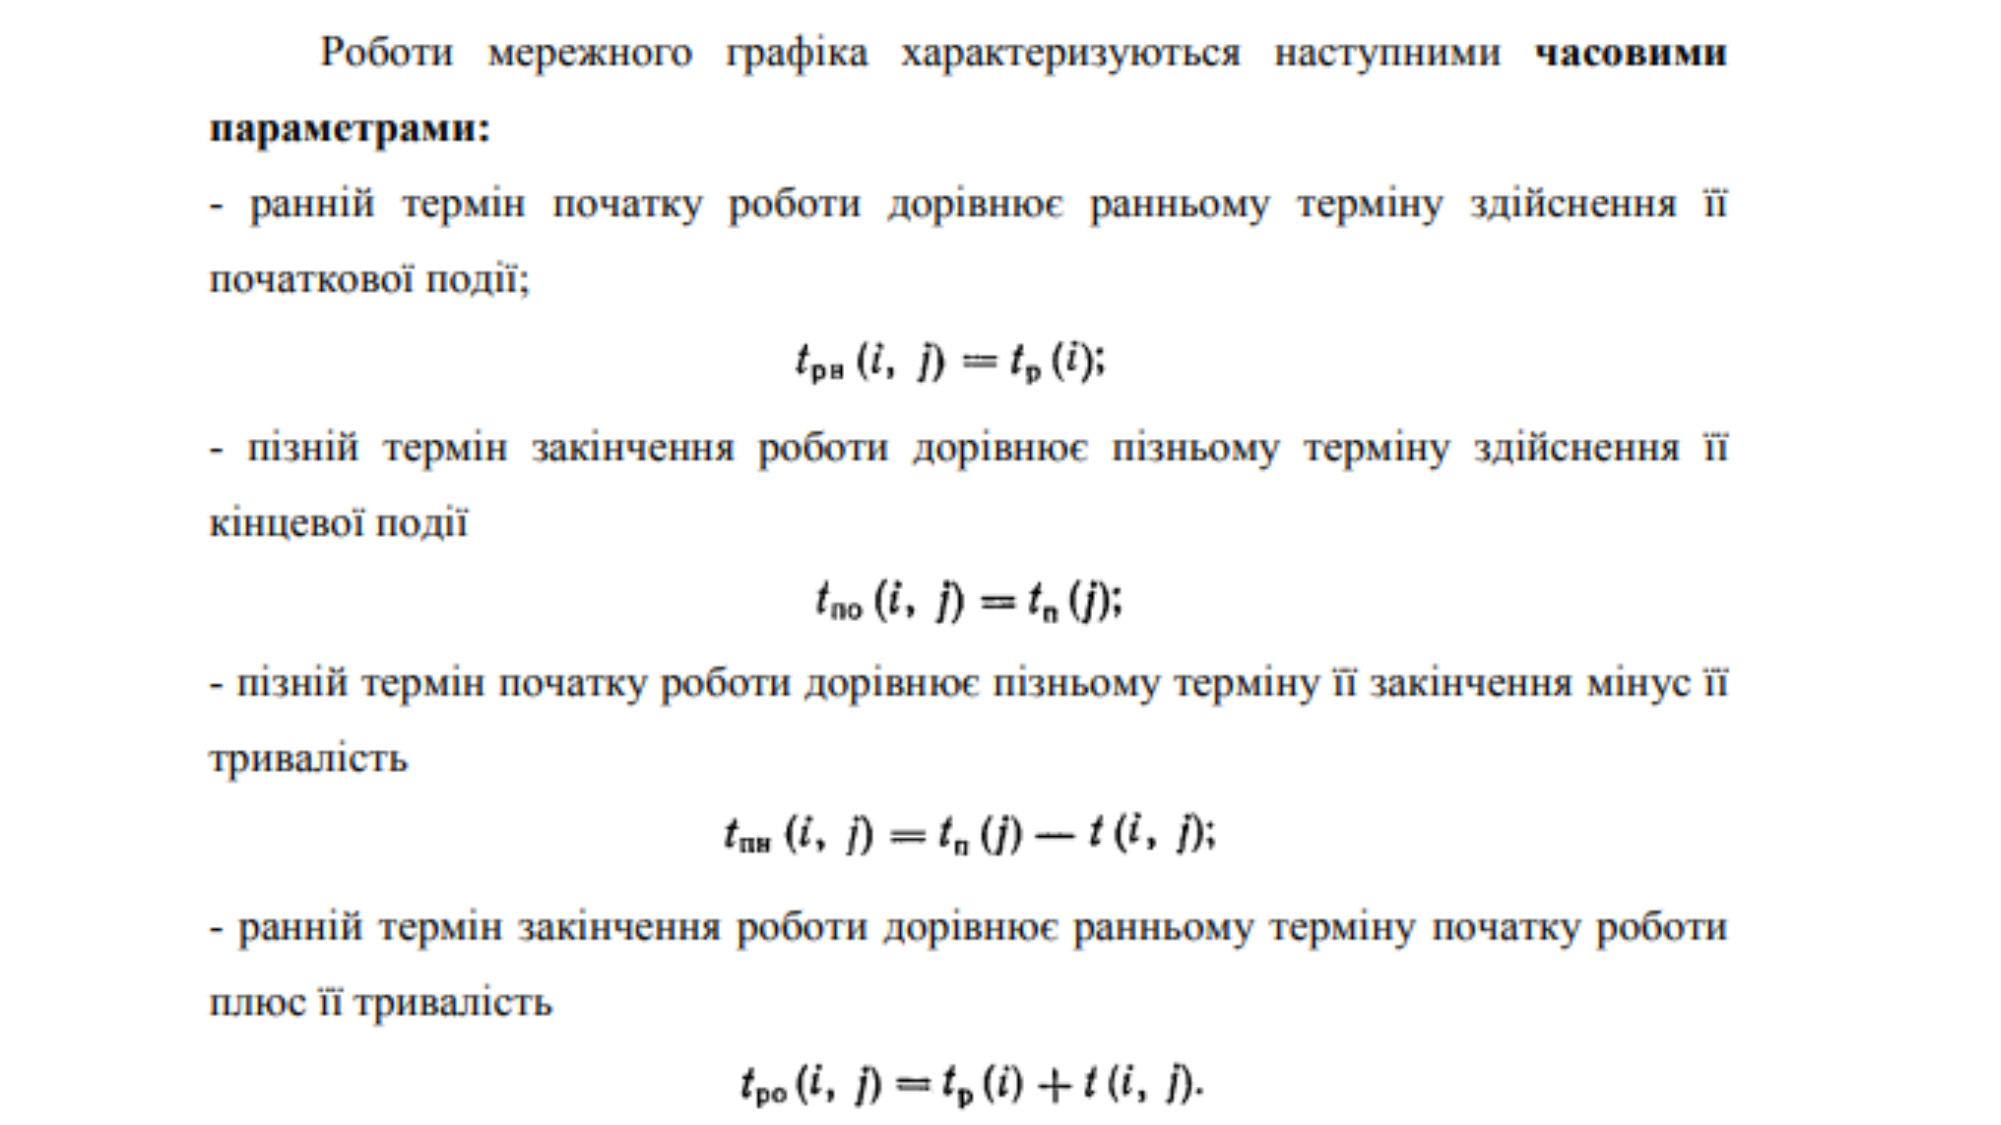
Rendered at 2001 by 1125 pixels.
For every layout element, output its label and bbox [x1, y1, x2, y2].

list [53, 0, 1853, 1125]
